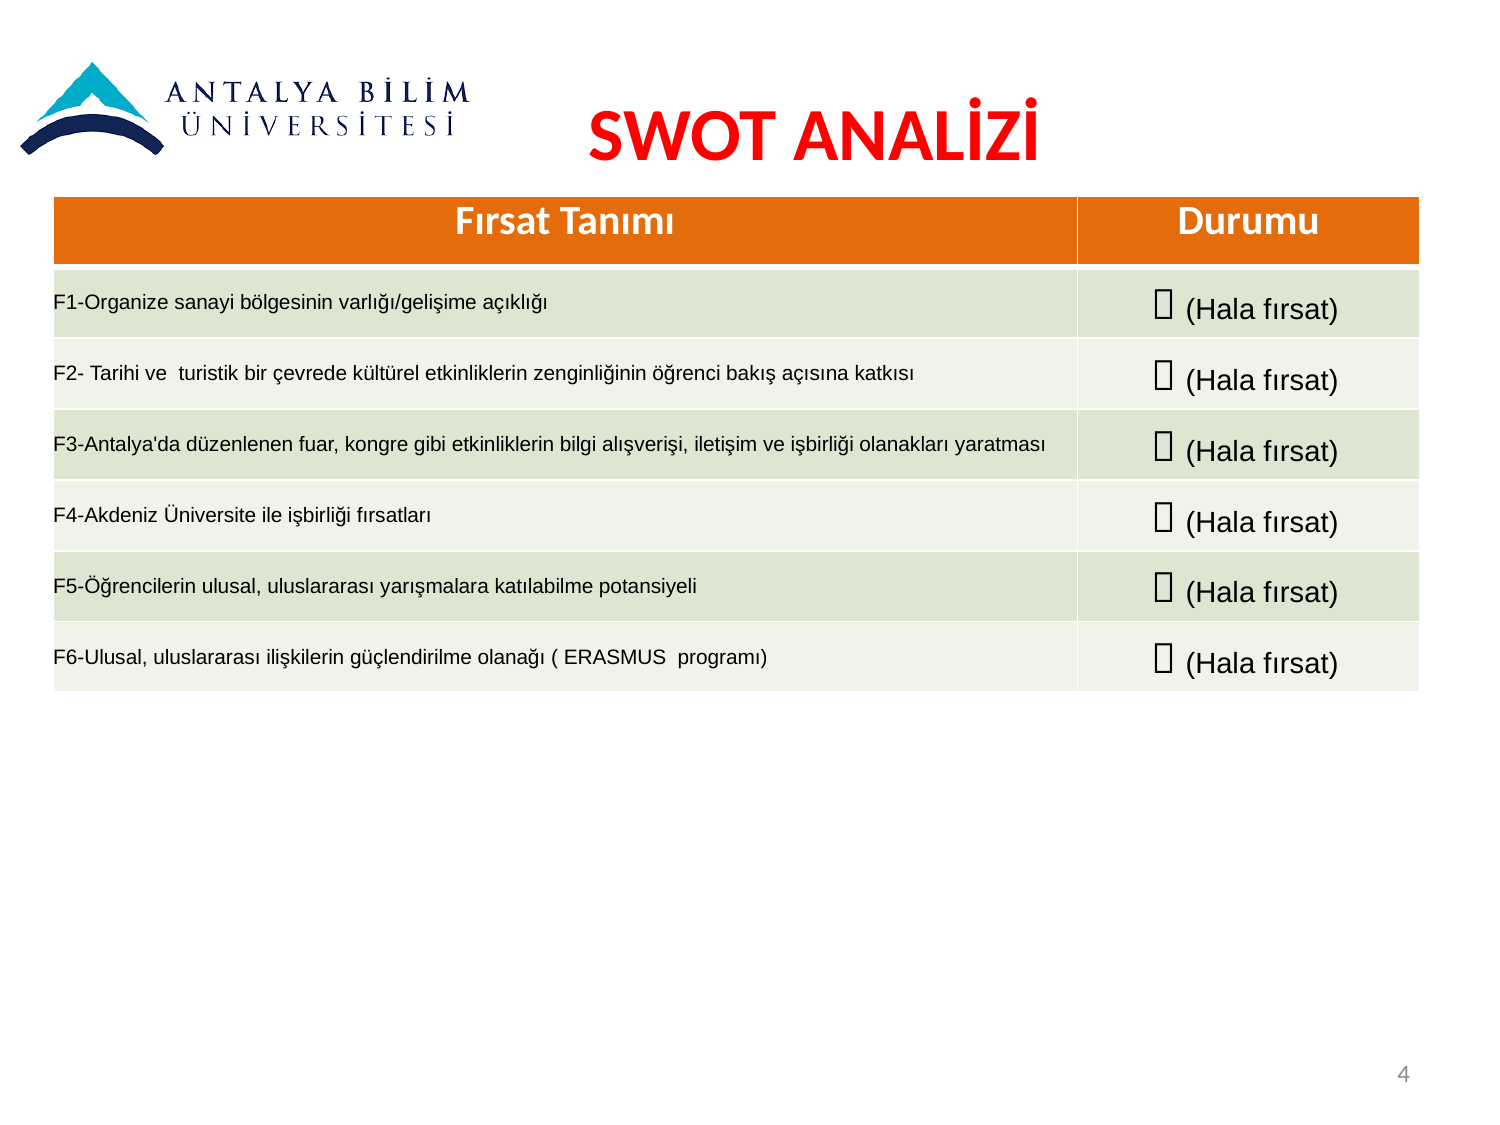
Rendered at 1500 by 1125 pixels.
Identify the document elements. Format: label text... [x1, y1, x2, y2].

table_cell  (Hala fırsat) [1078, 484, 1419, 554]
table_cell F6-Ulusal, uluslararası ilişkilerin güçlendirilme olanağı ( ERASMUS programı) [54, 628, 1077, 699]
table_cell  (Hala fırsat) [1078, 628, 1419, 699]
table_header Durumu [1078, 197, 1419, 264]
table_cell F5-Öğrencilerin ulusal, uluslararası yarışmalara katılabilme potansiyeli [54, 556, 1077, 627]
table_cell  (Hala fırsat) [1078, 556, 1419, 627]
table_cell F1-Organize sanayi bölgesinin varlığı/gelişime açıklığı [54, 270, 1077, 338]
table_header Fırsat Tanımı [54, 197, 1077, 264]
picture [20, 59, 471, 155]
table_cell F4-Akdeniz Üniversite ile işbirliği fırsatları [54, 484, 1077, 554]
table_cell  (Hala fırsat) [1078, 412, 1419, 482]
table_cell F2- Tarihi ve turistik bir çevrede kültürel etkinliklerin zenginliğinin öğrenci bakış açısına katkısı [54, 340, 1077, 410]
text_box SWOT ANALİZİ [242, 78, 1388, 184]
table_cell  (Hala fırsat) [1078, 340, 1419, 410]
slide_number 4 [1074, 1042, 1425, 1103]
table_cell  (Hala fırsat) [1078, 270, 1419, 338]
table_cell F3-Antalya'da düzenlenen fuar, kongre gibi etkinliklerin bilgi alışverişi, iletişim ve işbirliği olanakları yaratması [54, 412, 1077, 482]
